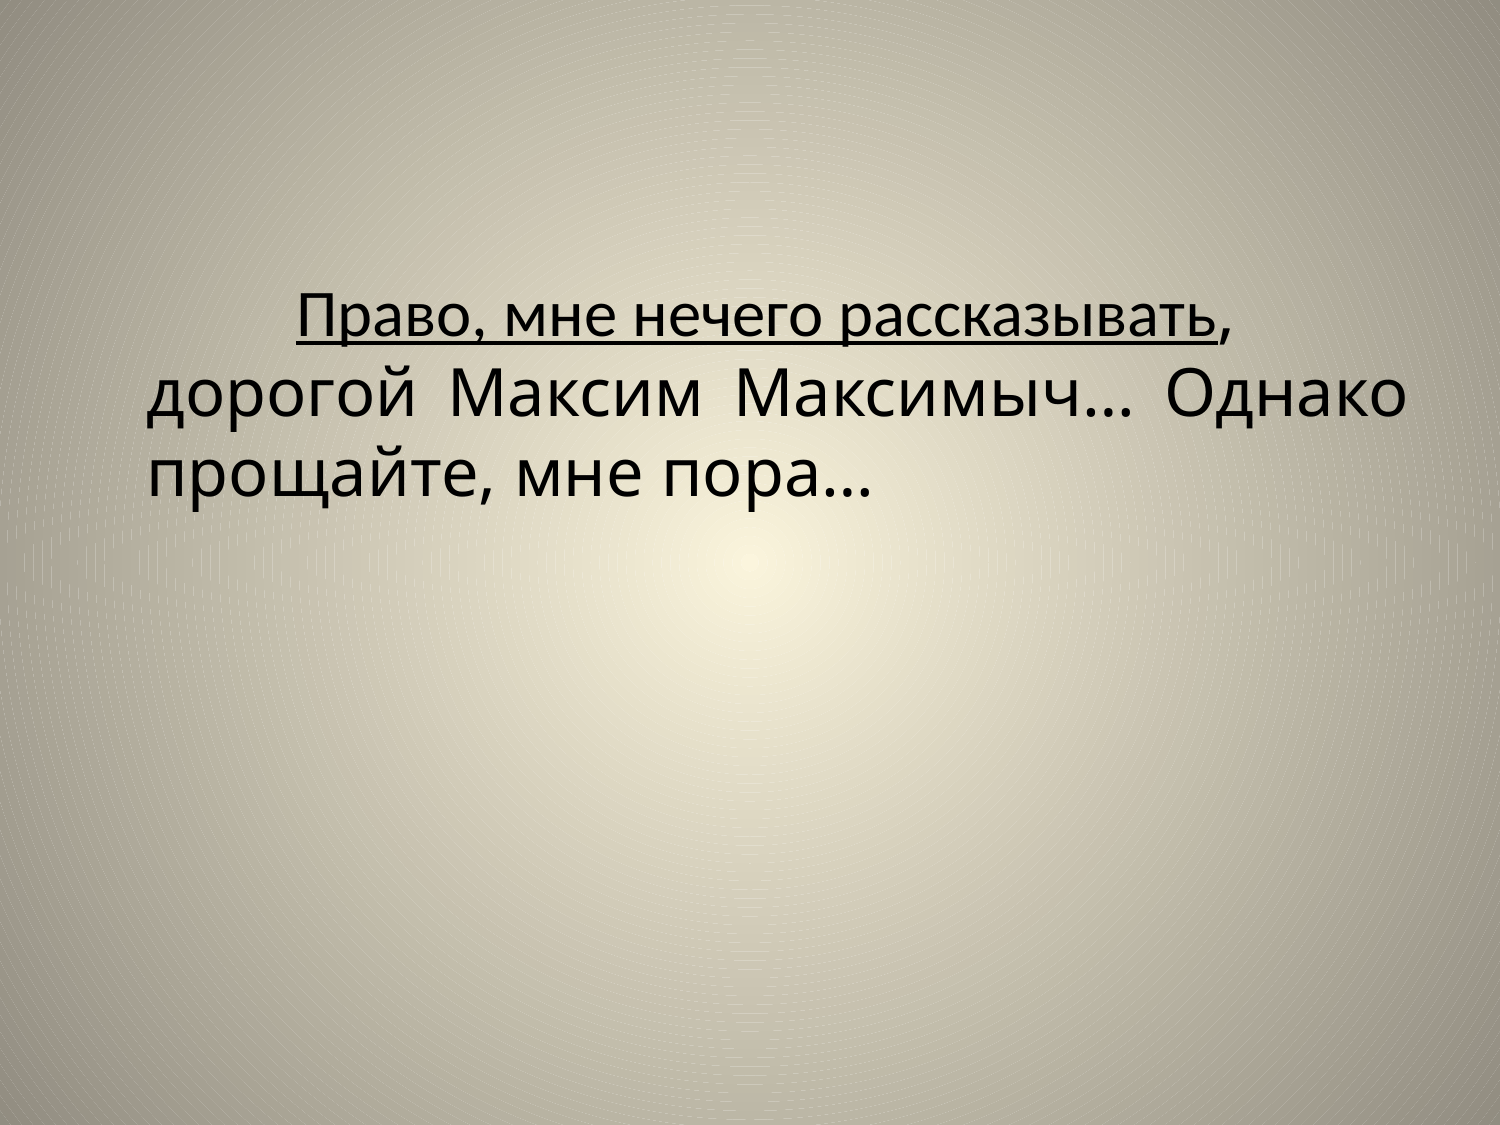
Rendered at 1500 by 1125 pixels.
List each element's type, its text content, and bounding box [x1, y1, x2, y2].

list Право, мне нечего рассказывать, дорогой Максим Максимыч… Однако прощайте, мне пора… [75, 262, 1425, 1005]
